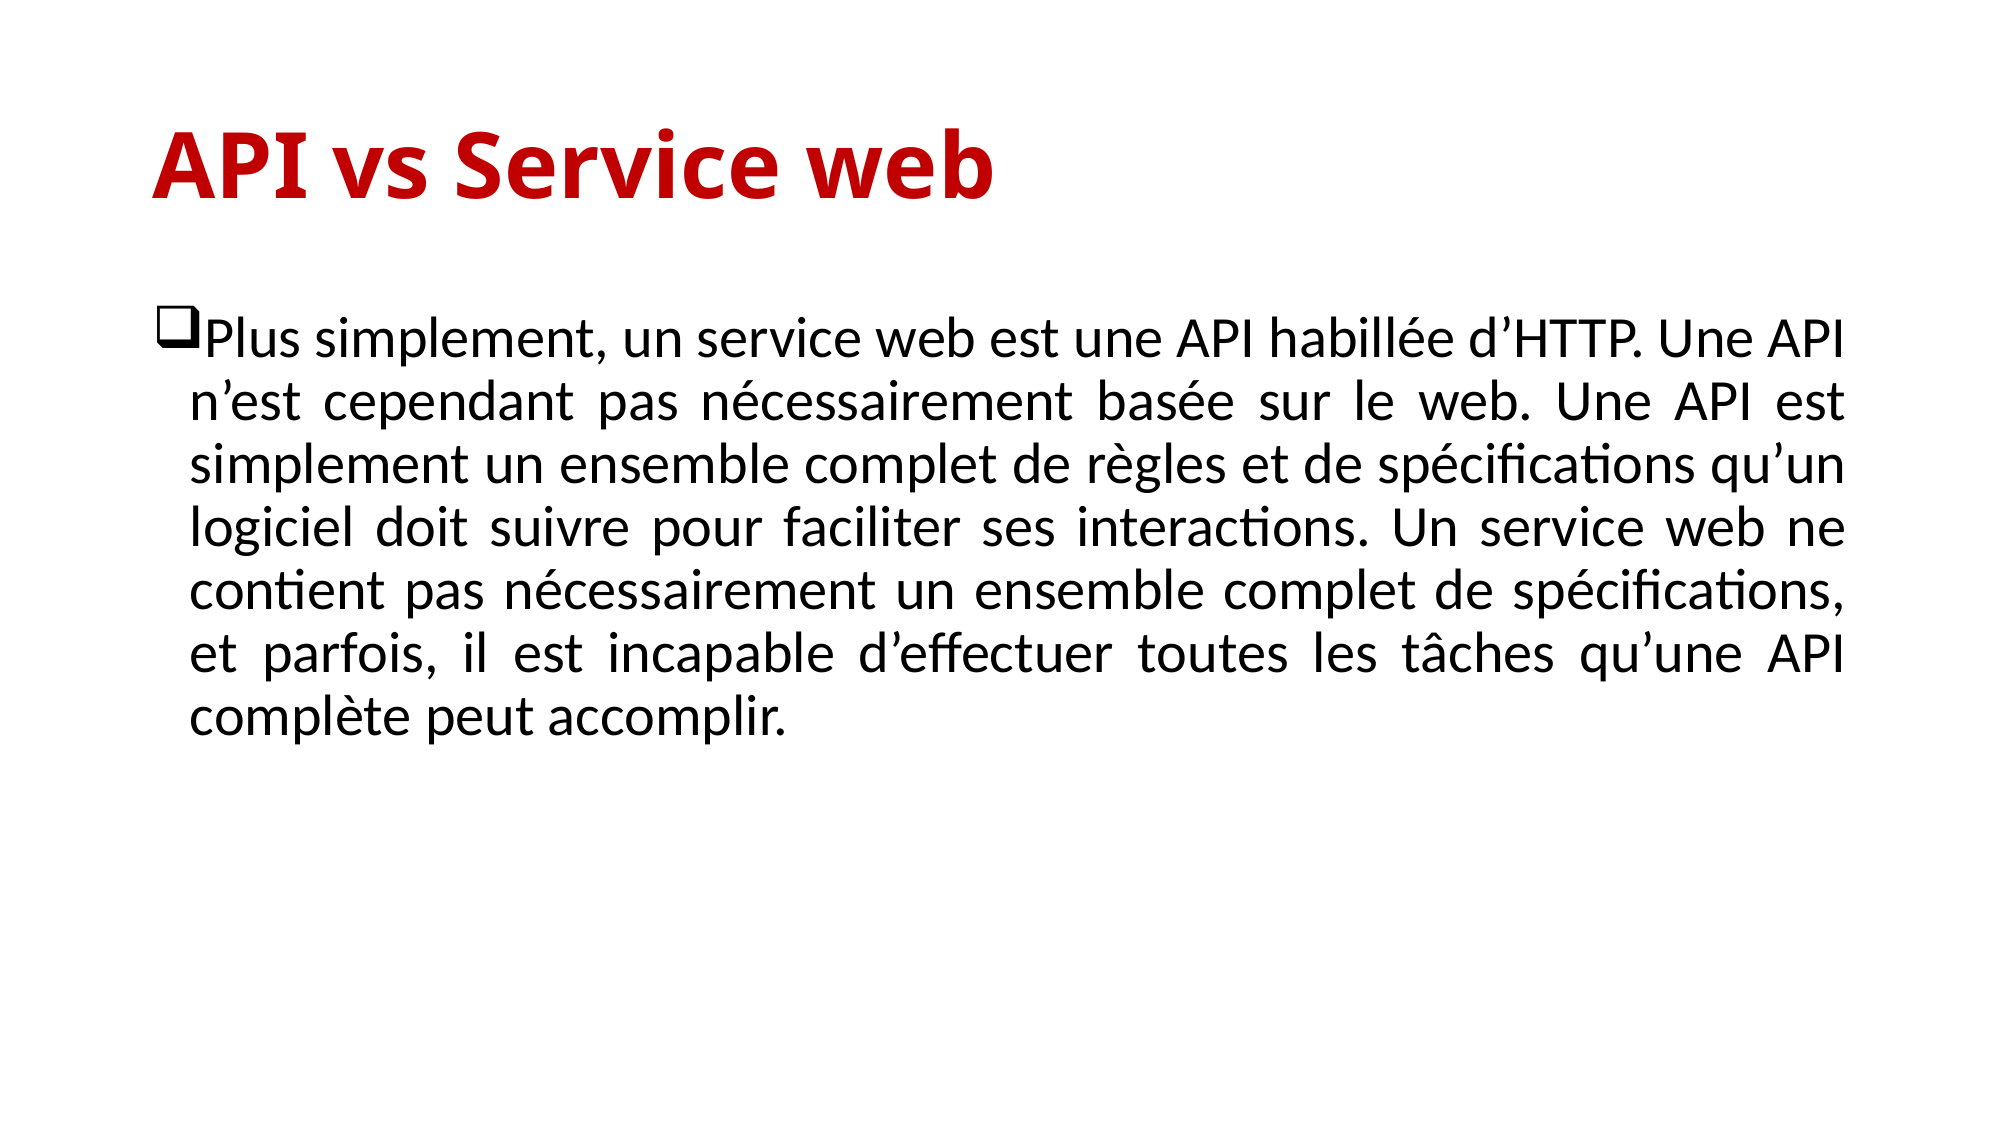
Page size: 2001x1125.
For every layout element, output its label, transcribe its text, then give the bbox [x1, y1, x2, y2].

list Plus simplement, un service web est une API habillée d’HTTP. Une API n’est cependant pas nécessairement basée sur le web. Une API est simplement un ensemble complet de règles et de spécifications qu’un logiciel doit suivre pour faciliter ses interactions. Un service web ne contient pas nécessairement un ensemble complet de spécifications, et parfois, il est incapable d’effectuer toutes les tâches qu’une API complète peut accomplir. [137, 299, 1863, 1014]
title API vs Service web [137, 59, 1863, 278]
